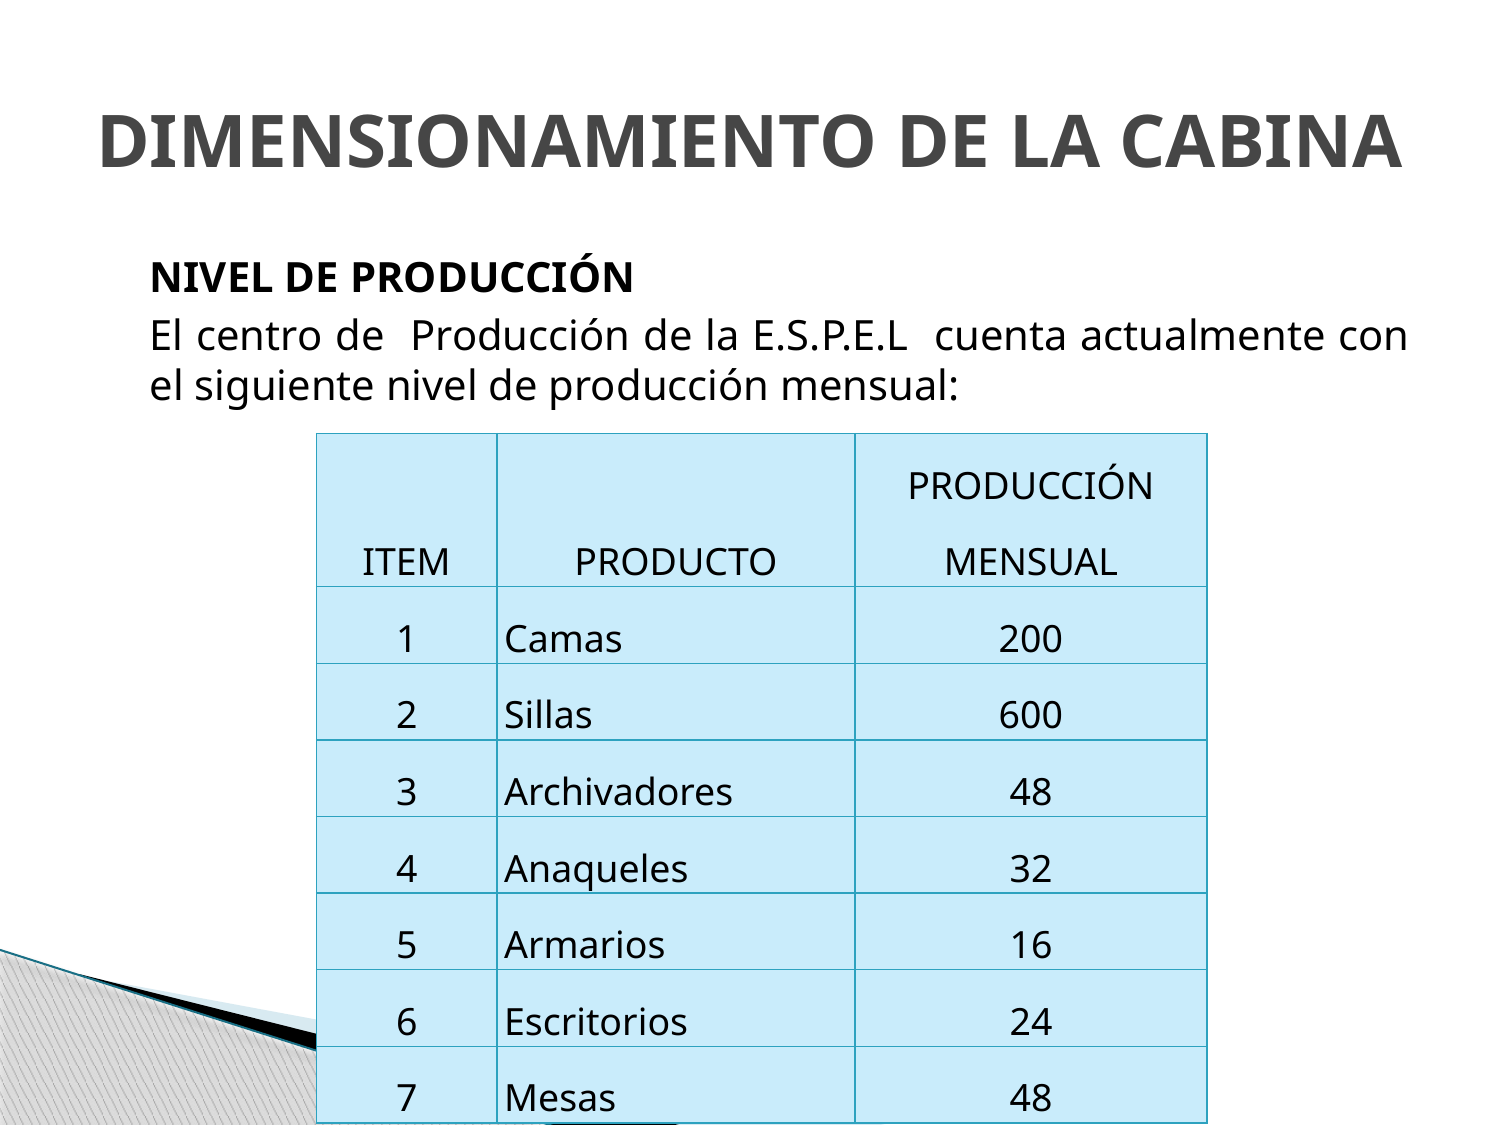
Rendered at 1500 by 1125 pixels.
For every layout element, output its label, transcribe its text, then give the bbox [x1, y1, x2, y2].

table_cell 200 [856, 587, 1206, 663]
table_cell 32 [856, 817, 1206, 892]
table_cell 16 [856, 894, 1206, 969]
table_cell 48 [856, 1047, 1206, 1122]
list NIVEL DE PRODUCCIÓN El centro de Producción de la E.S.P.E.L cuenta actualmente con el siguiente nivel de producción mensual: [75, 243, 1425, 986]
table_cell 2 [317, 664, 496, 739]
table_cell Armarios [498, 894, 854, 969]
table_header ITEM [317, 434, 496, 586]
table_cell 3 [317, 741, 496, 816]
title DIMENSIONAMIENTO DE LA CABINA [75, 45, 1425, 233]
table_header PRODUCCIÓN MENSUAL [856, 434, 1206, 586]
table_cell 7 [317, 1047, 496, 1122]
table_cell Escritorios [498, 970, 854, 1046]
table_cell Camas [498, 587, 854, 663]
table_cell Mesas [498, 1047, 854, 1122]
table_cell 600 [856, 664, 1206, 739]
table_cell 4 [317, 817, 496, 892]
table_cell 5 [317, 894, 496, 969]
table_cell 1 [317, 587, 496, 663]
table_cell 24 [856, 970, 1206, 1046]
table_cell Anaqueles [498, 817, 854, 892]
table_cell 6 [317, 970, 496, 1046]
table_cell Sillas [498, 664, 854, 739]
table_cell 48 [856, 741, 1206, 816]
table_cell Archivadores [498, 741, 854, 816]
table_header PRODUCTO [498, 434, 854, 586]
